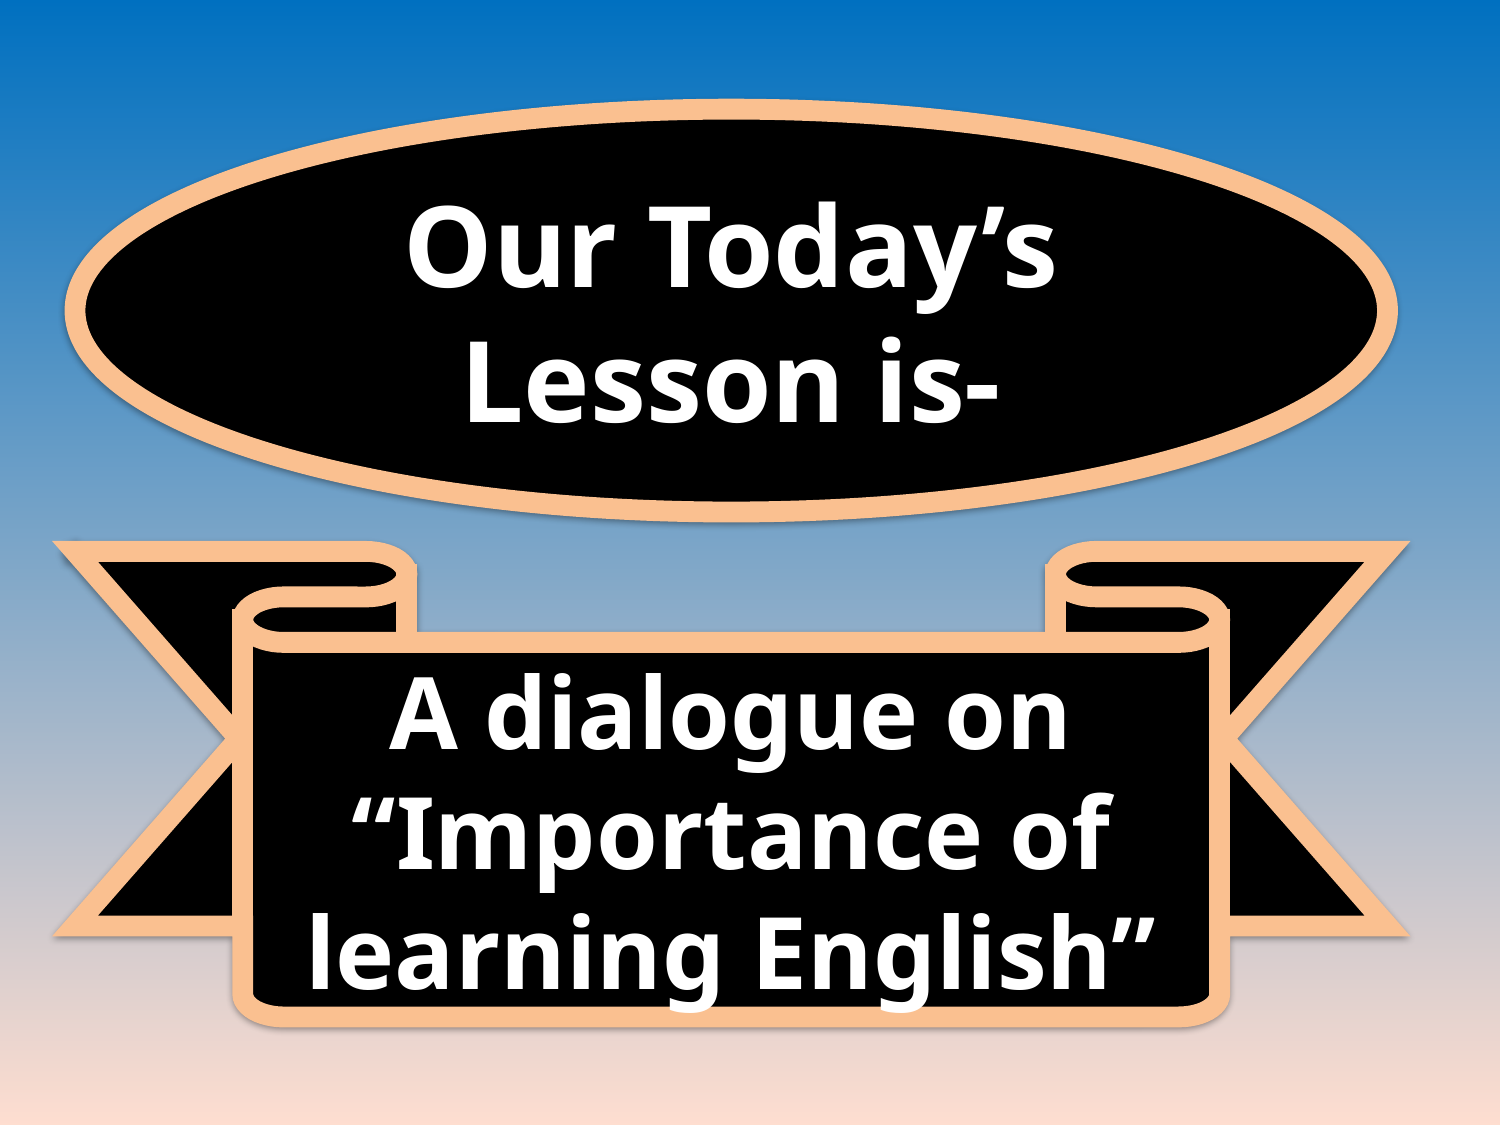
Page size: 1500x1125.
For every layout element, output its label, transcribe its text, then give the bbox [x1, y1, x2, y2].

text_box A dialogue on “Importance of learning English” [68, 548, 1395, 1021]
text_box Our Today’s Lesson is- [71, 106, 1391, 516]
